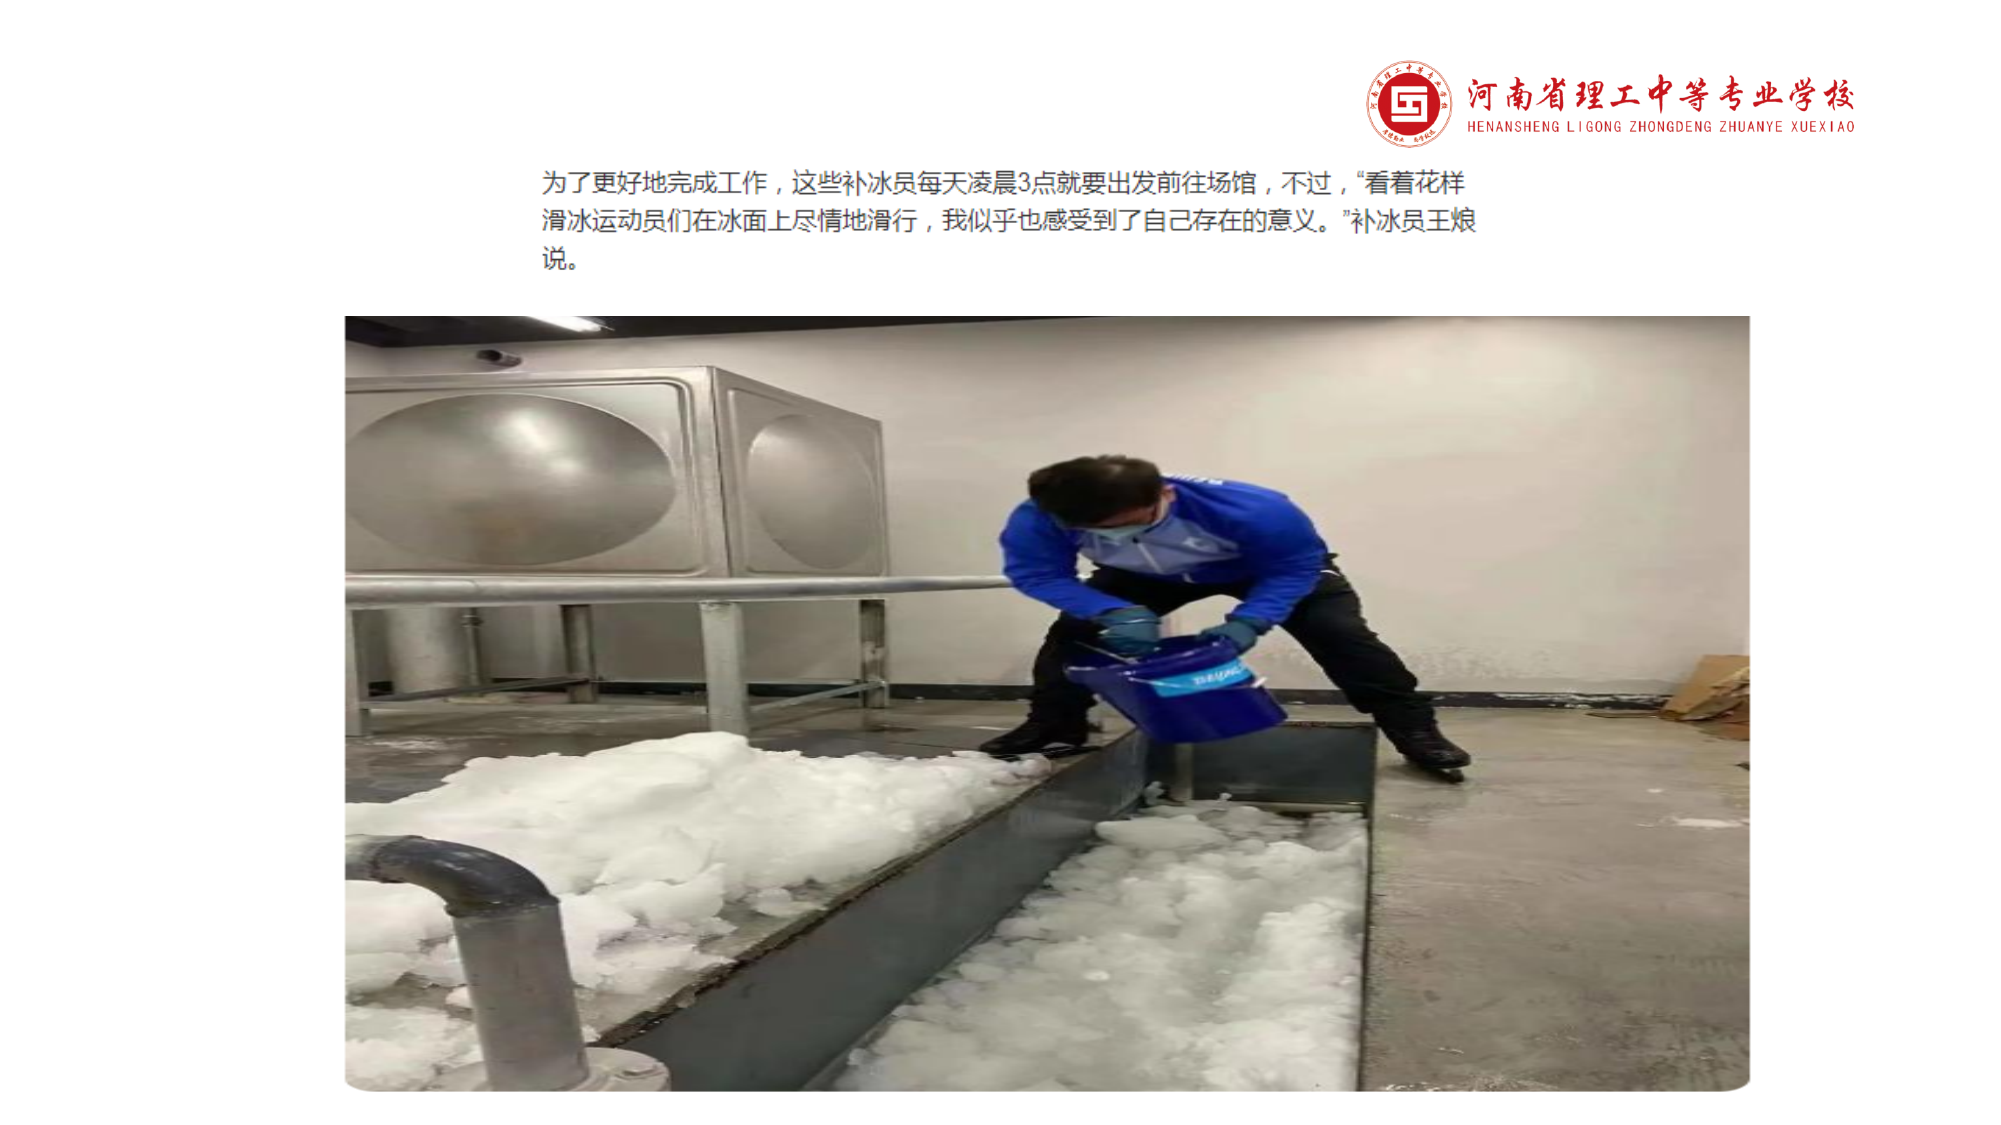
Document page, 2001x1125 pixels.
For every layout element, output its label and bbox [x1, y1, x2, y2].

list [122, 316, 1848, 1109]
picture [481, 37, 1887, 292]
